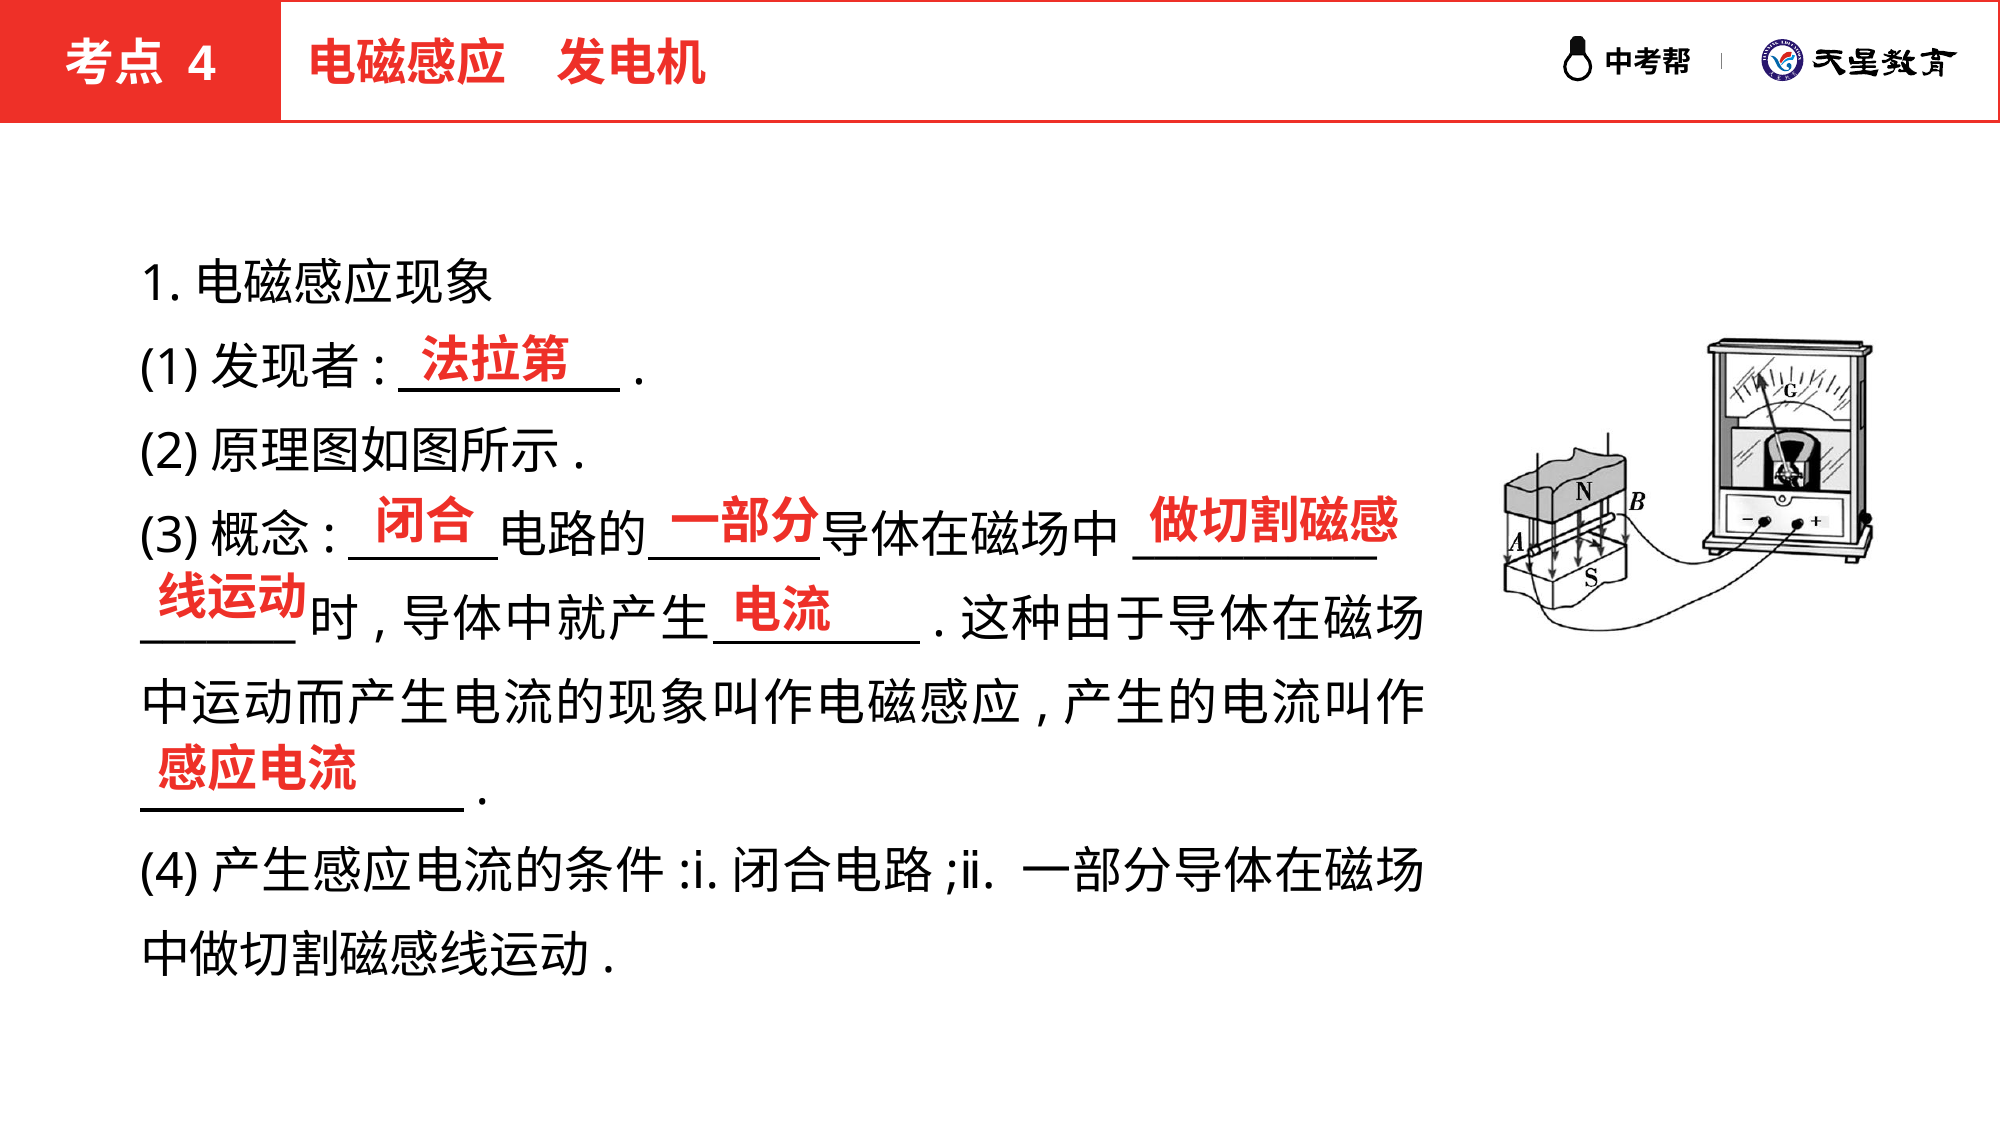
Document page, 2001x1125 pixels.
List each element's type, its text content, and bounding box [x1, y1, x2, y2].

text_box 考点 4 [1, 0, 280, 122]
text_box 闭合 [360, 481, 494, 556]
text_box 做切割磁感 [1134, 481, 1458, 556]
text_box 一部分 [655, 481, 856, 556]
picture [1480, 320, 1897, 646]
text_box 电流 [716, 570, 849, 646]
text_box 1.电磁感应现象 (1)发现者: . (2)原理图如图所示. (3)概念: 电路的 导体在磁场中___________ _______时,导体中就产生 .这种由于导体在磁场中运动而产生电流的现象叫作电磁感应,产生的电流叫作 . (4)产生感应电流的条件:ⅰ.闭合电路;ⅱ. 一部分导体在磁场中做切割磁感线运动. [125, 219, 1441, 990]
text_box 法拉第 [405, 320, 596, 396]
text_box 电磁感应 发电机 [276, 0, 2000, 123]
text_box 感应电流 [142, 729, 392, 805]
text_box 线运动 [142, 556, 331, 632]
